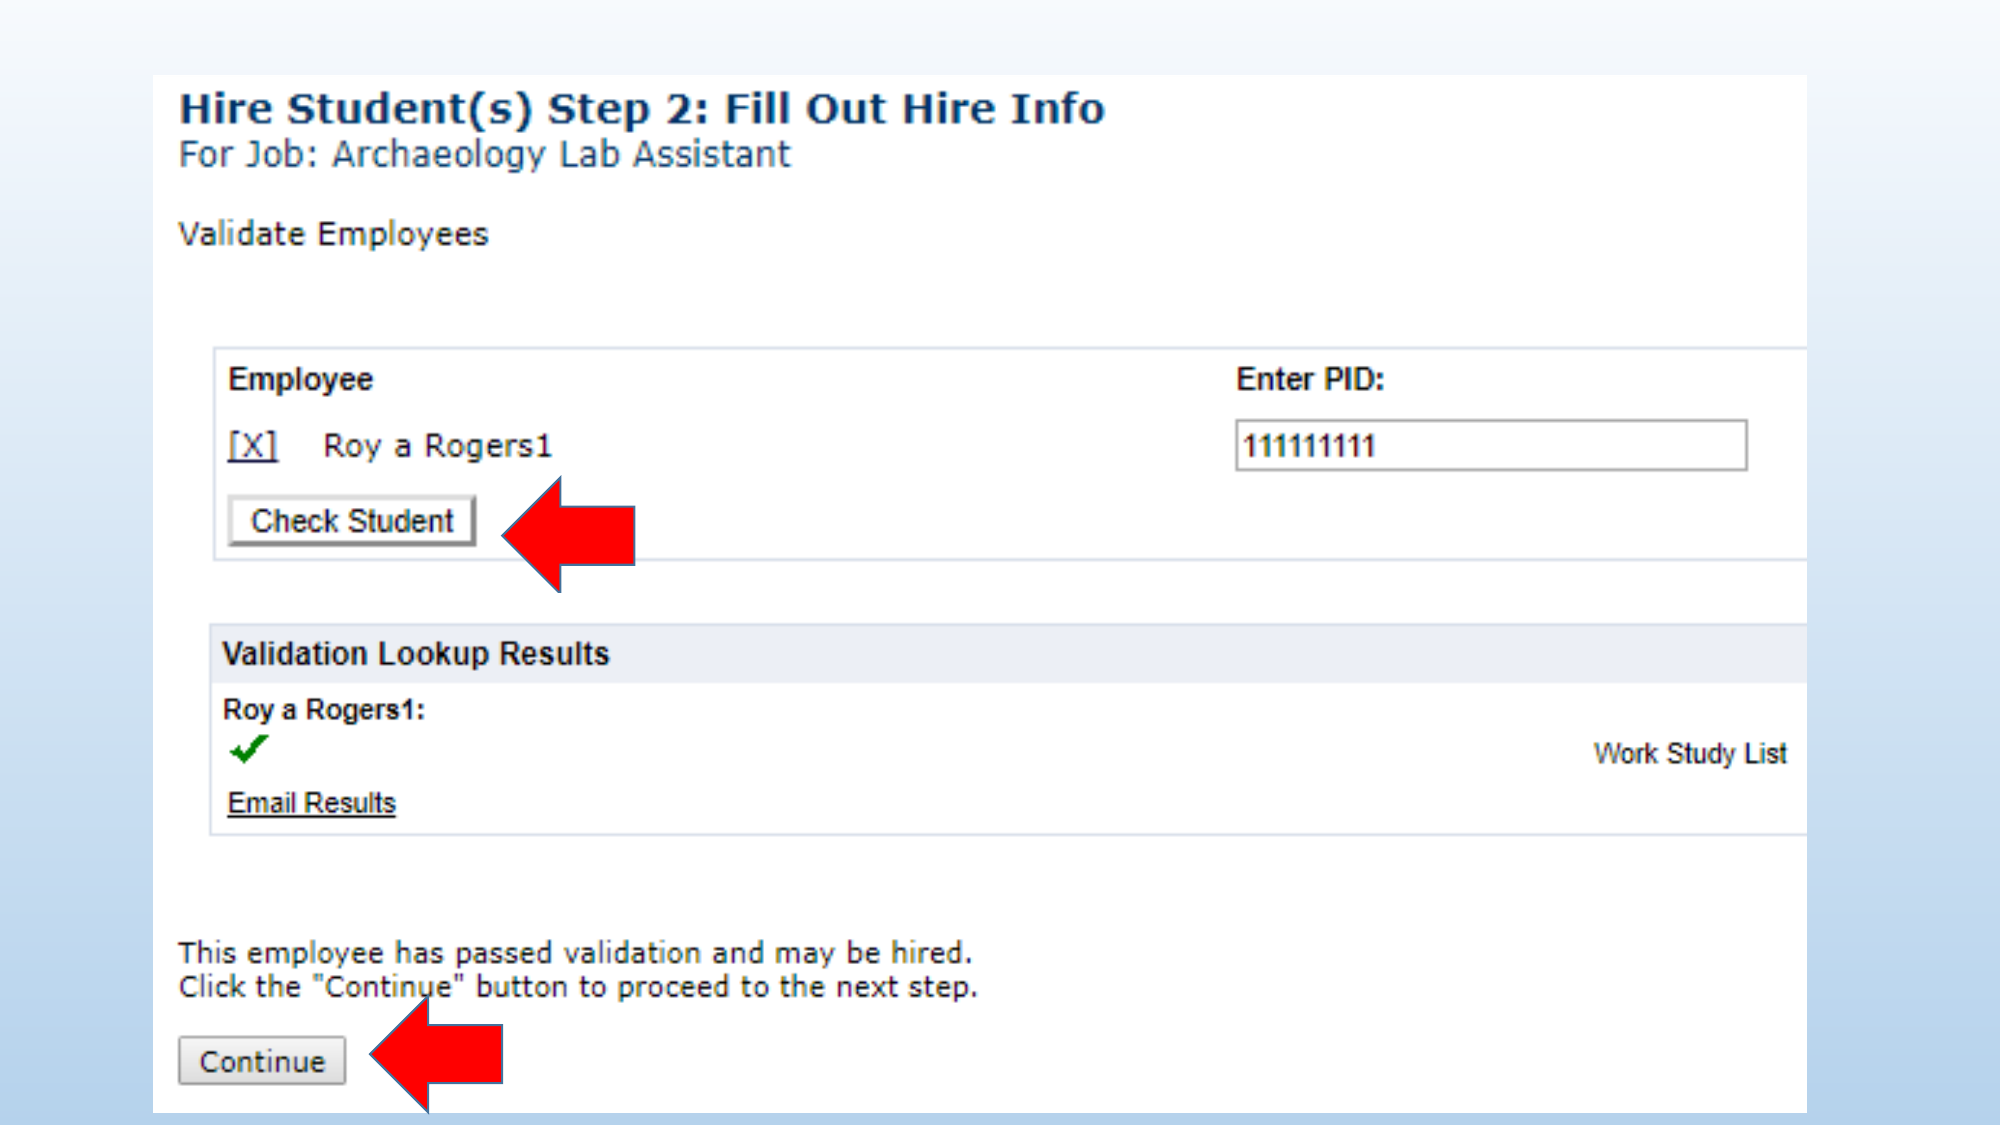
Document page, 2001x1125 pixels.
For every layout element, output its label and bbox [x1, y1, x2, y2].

picture [153, 75, 1807, 1113]
